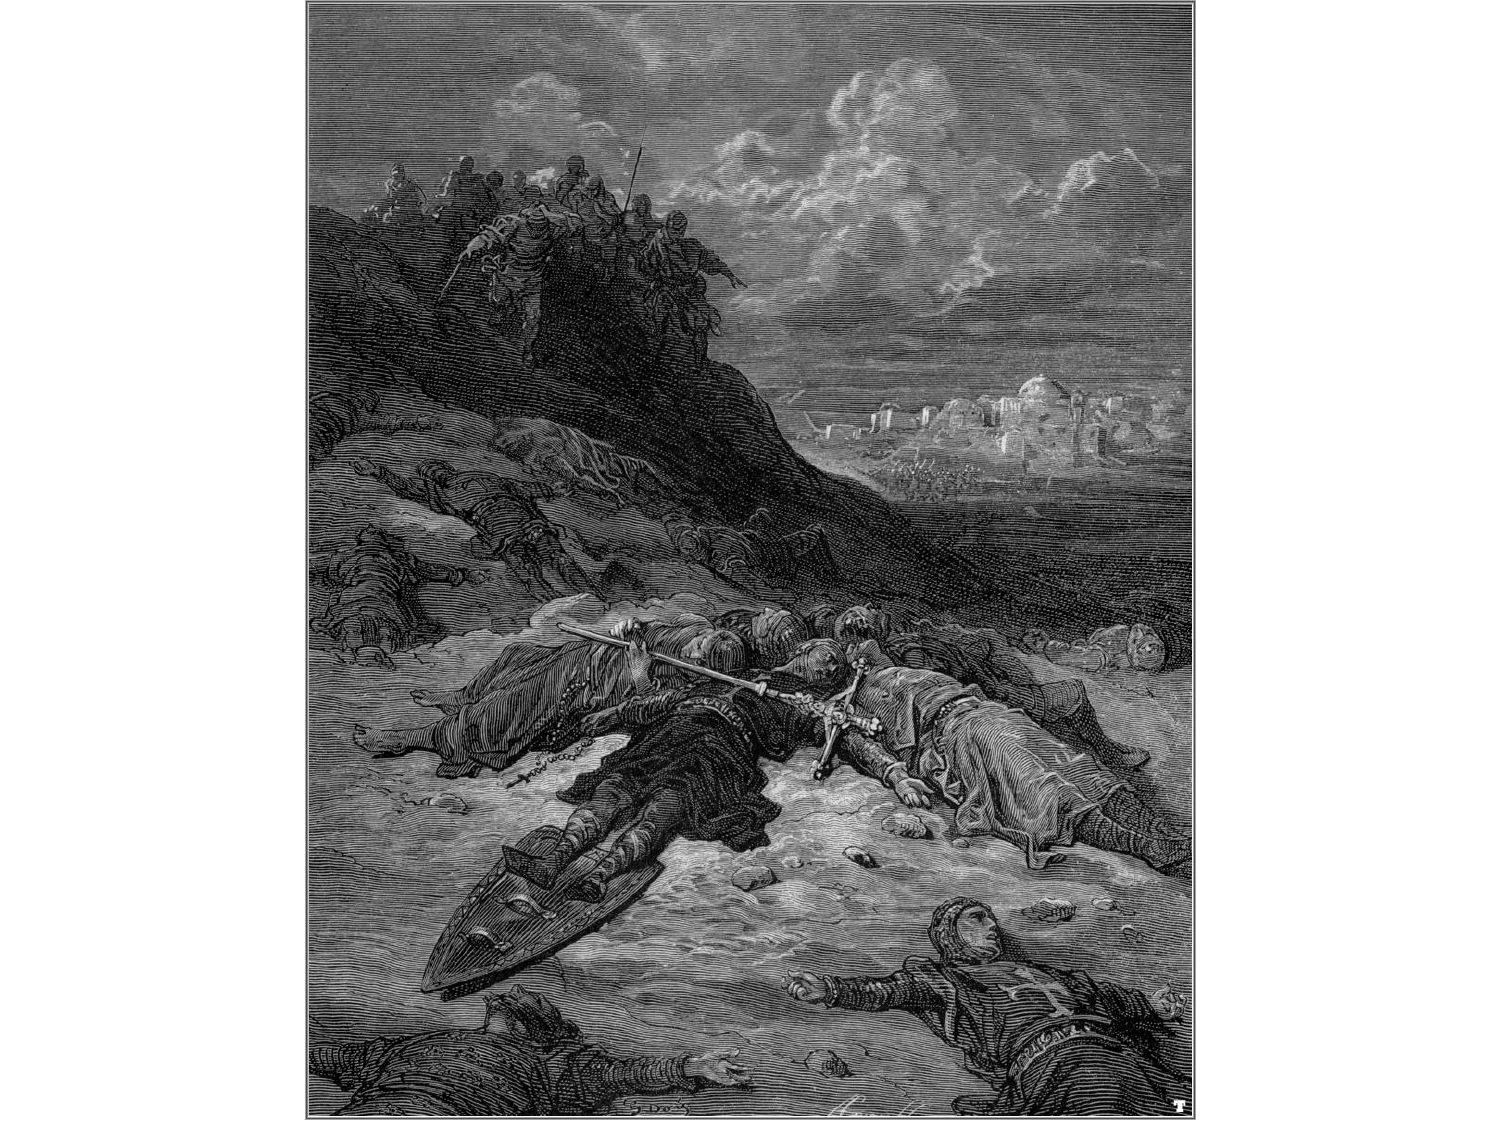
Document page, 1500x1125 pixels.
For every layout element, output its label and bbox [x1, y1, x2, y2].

list [304, 0, 1196, 1120]
